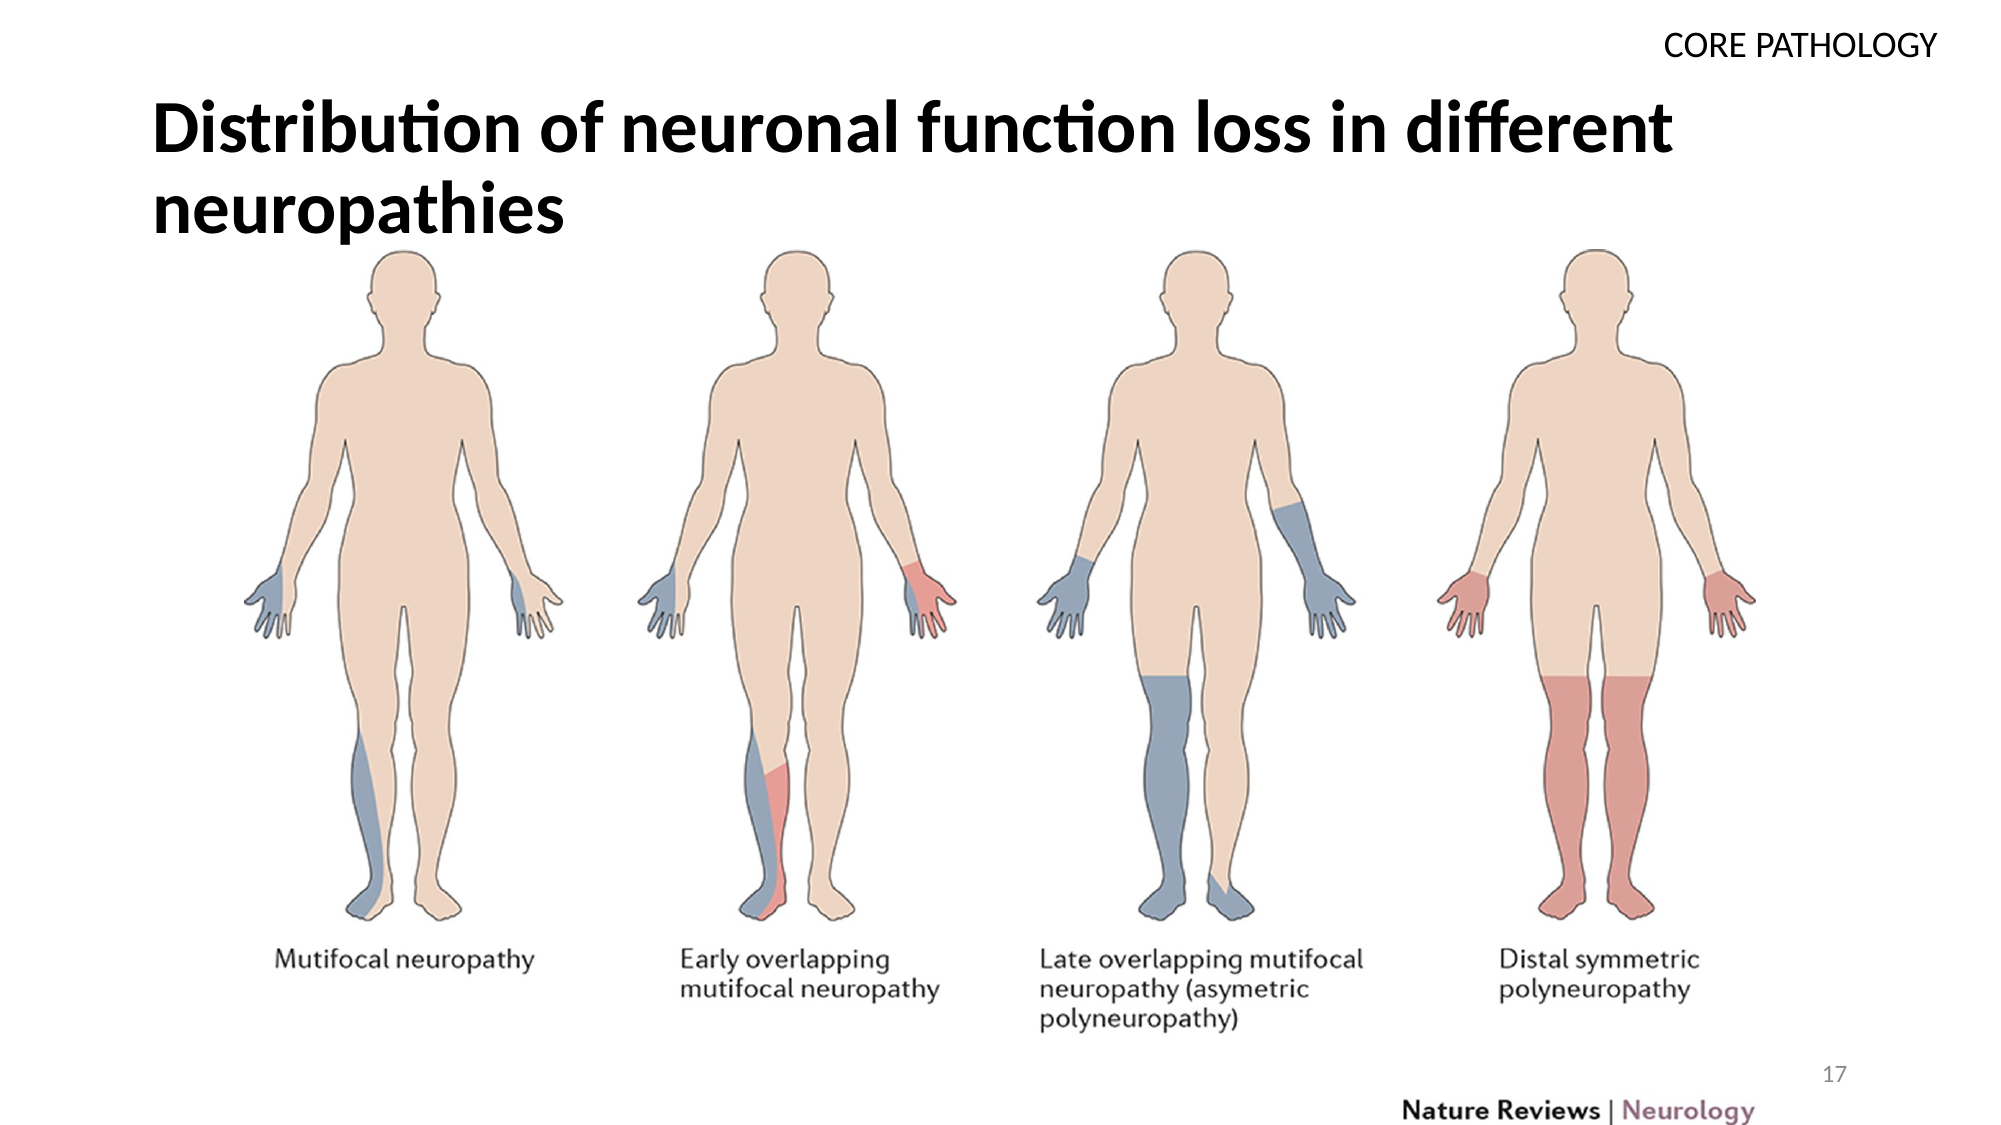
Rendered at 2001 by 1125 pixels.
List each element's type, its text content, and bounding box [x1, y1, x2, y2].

picture [244, 248, 1756, 1125]
text_box CORE PATHOLOGY [1521, 12, 1962, 73]
slide_number 17 [1759, 1042, 1863, 1103]
title Distribution of neuronal function loss in different neuropathies [137, 59, 1863, 278]
